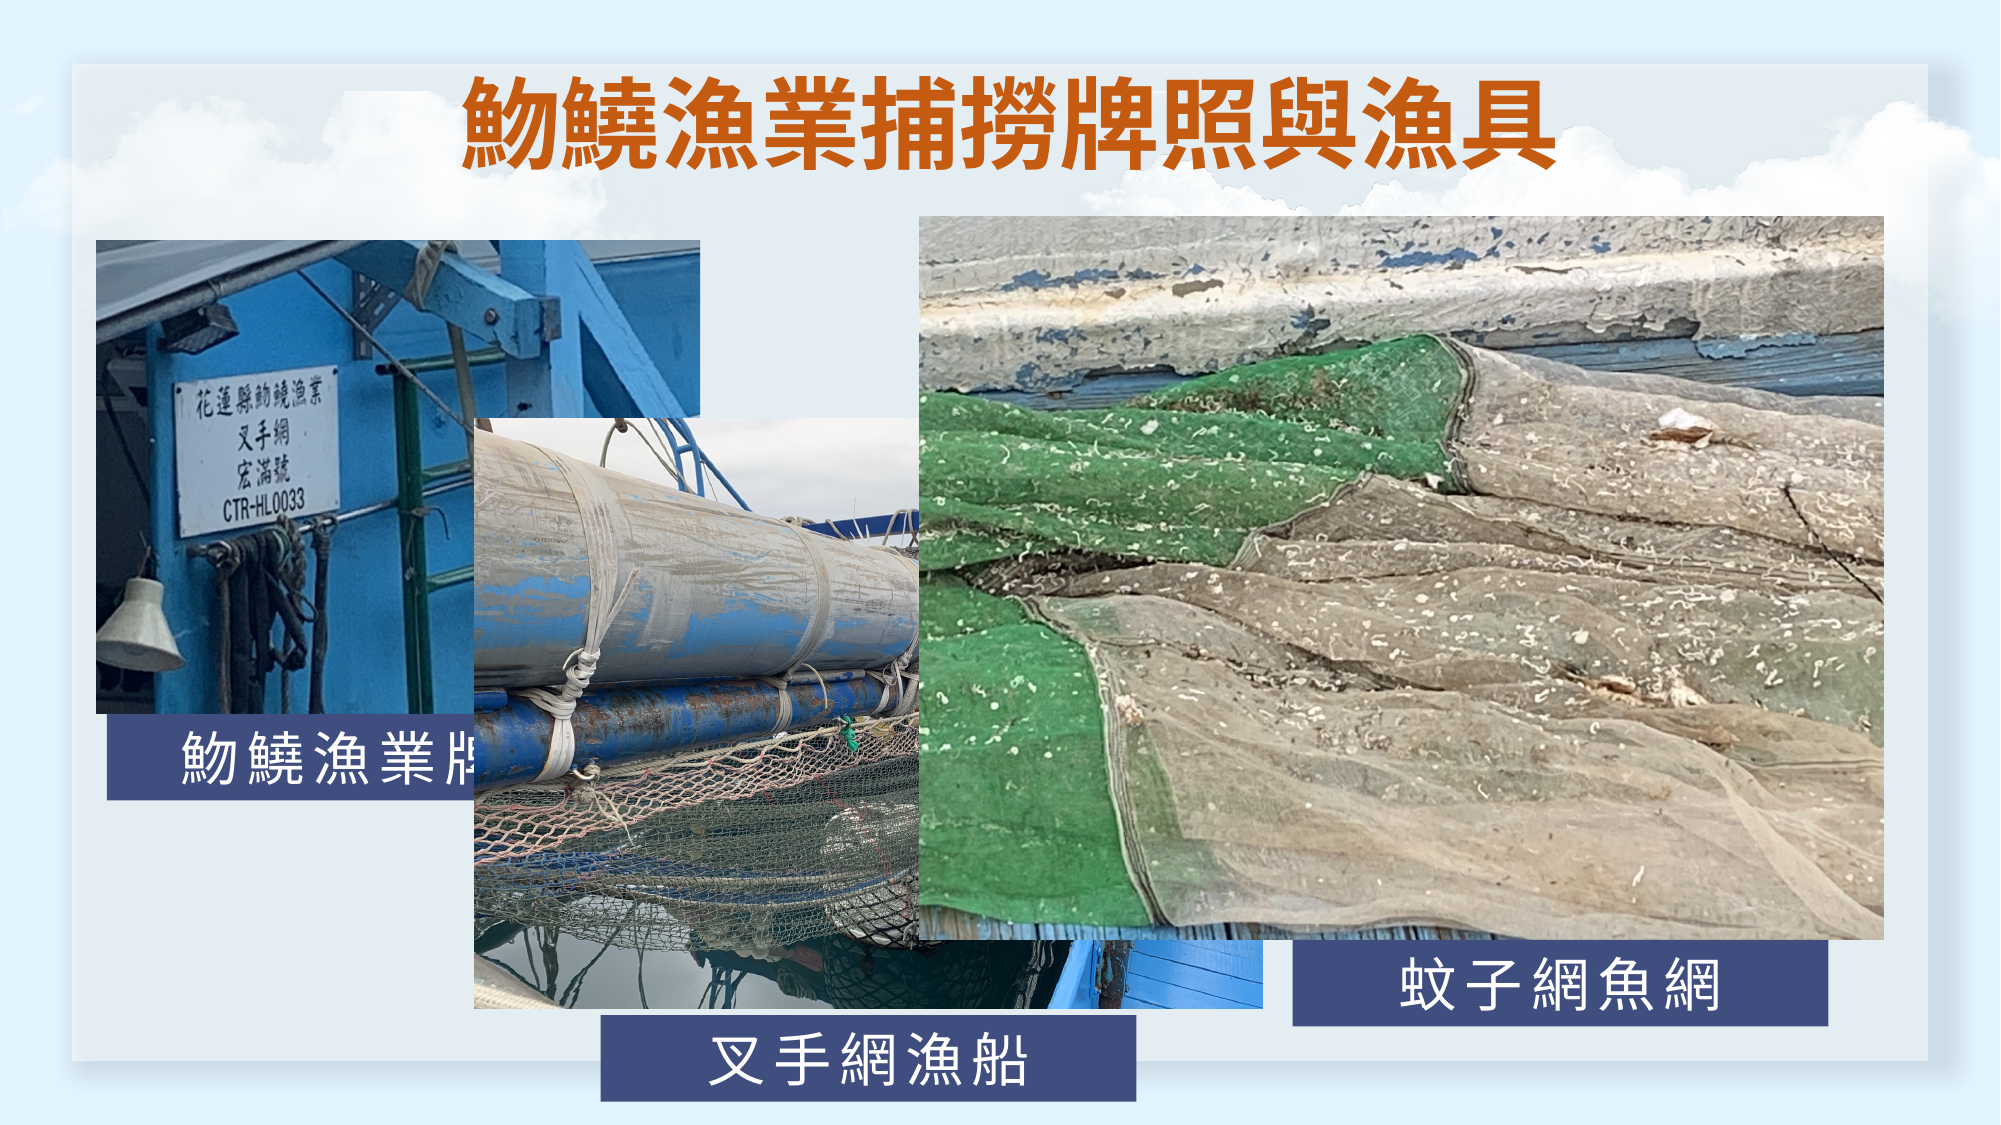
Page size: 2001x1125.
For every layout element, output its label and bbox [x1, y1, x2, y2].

text_box [918, 216, 1884, 1028]
text_box [474, 417, 1263, 1103]
text_box [0, 0, 2000, 1125]
text_box [95, 240, 701, 802]
